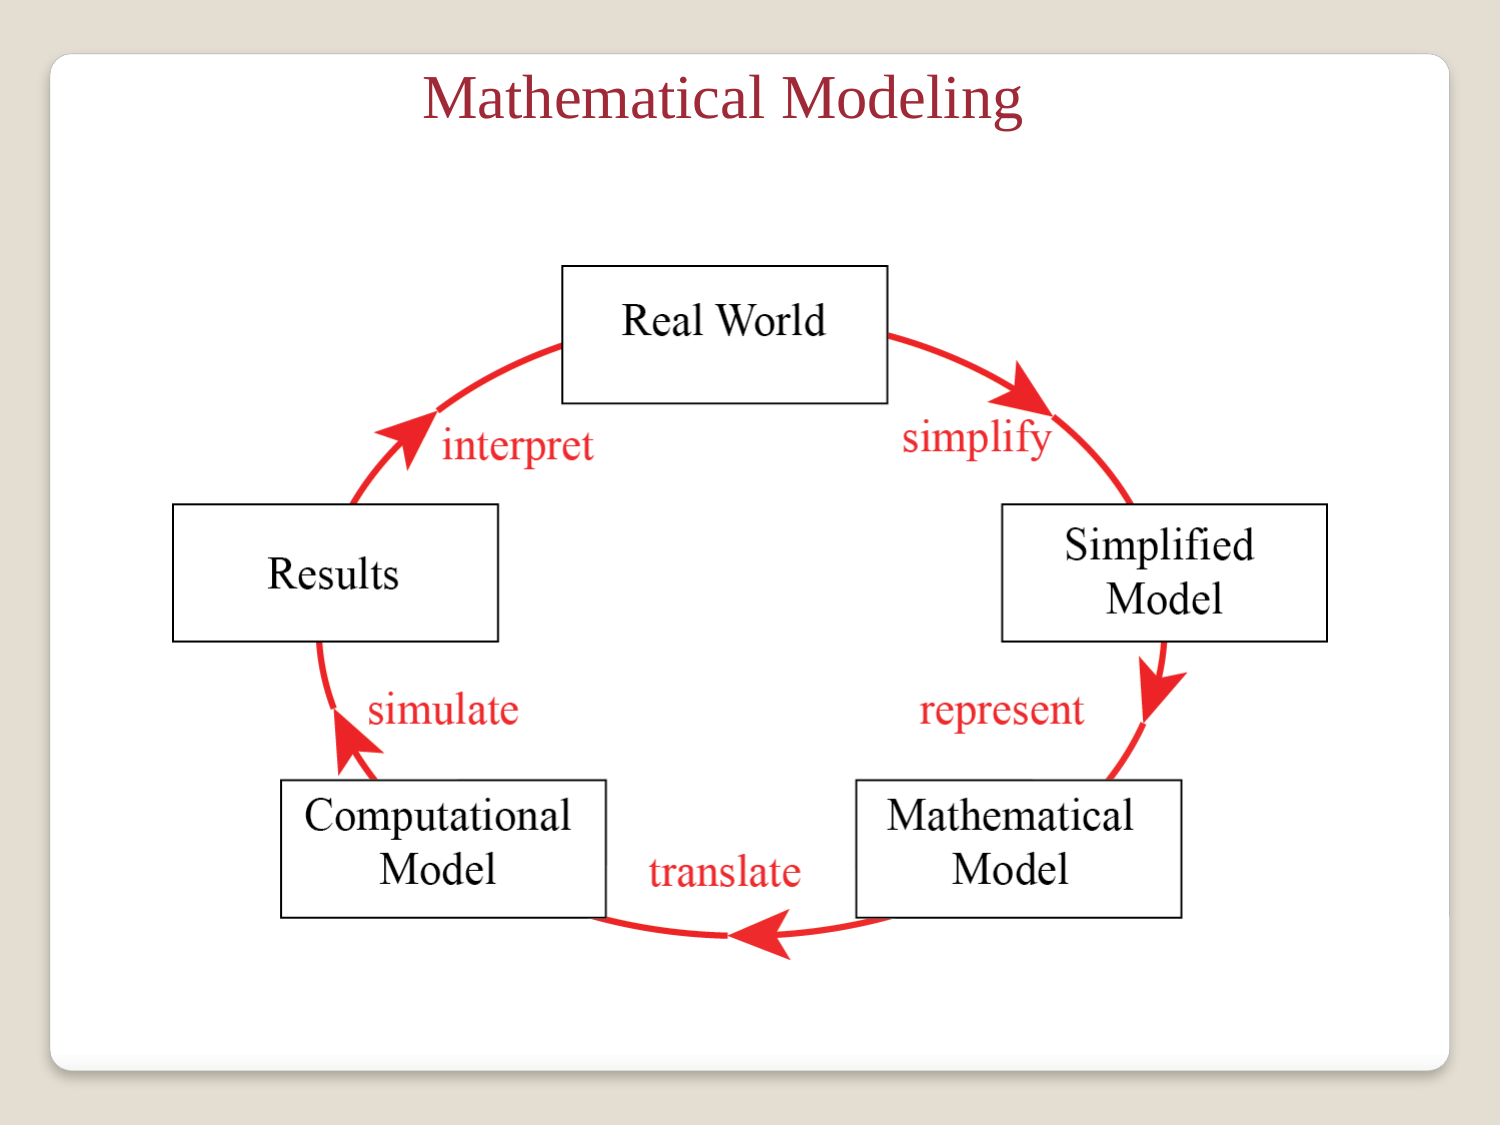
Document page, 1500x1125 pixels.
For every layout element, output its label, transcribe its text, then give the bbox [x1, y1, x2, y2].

text_box Mathematical Modeling [407, 48, 1040, 139]
picture [172, 265, 1328, 960]
